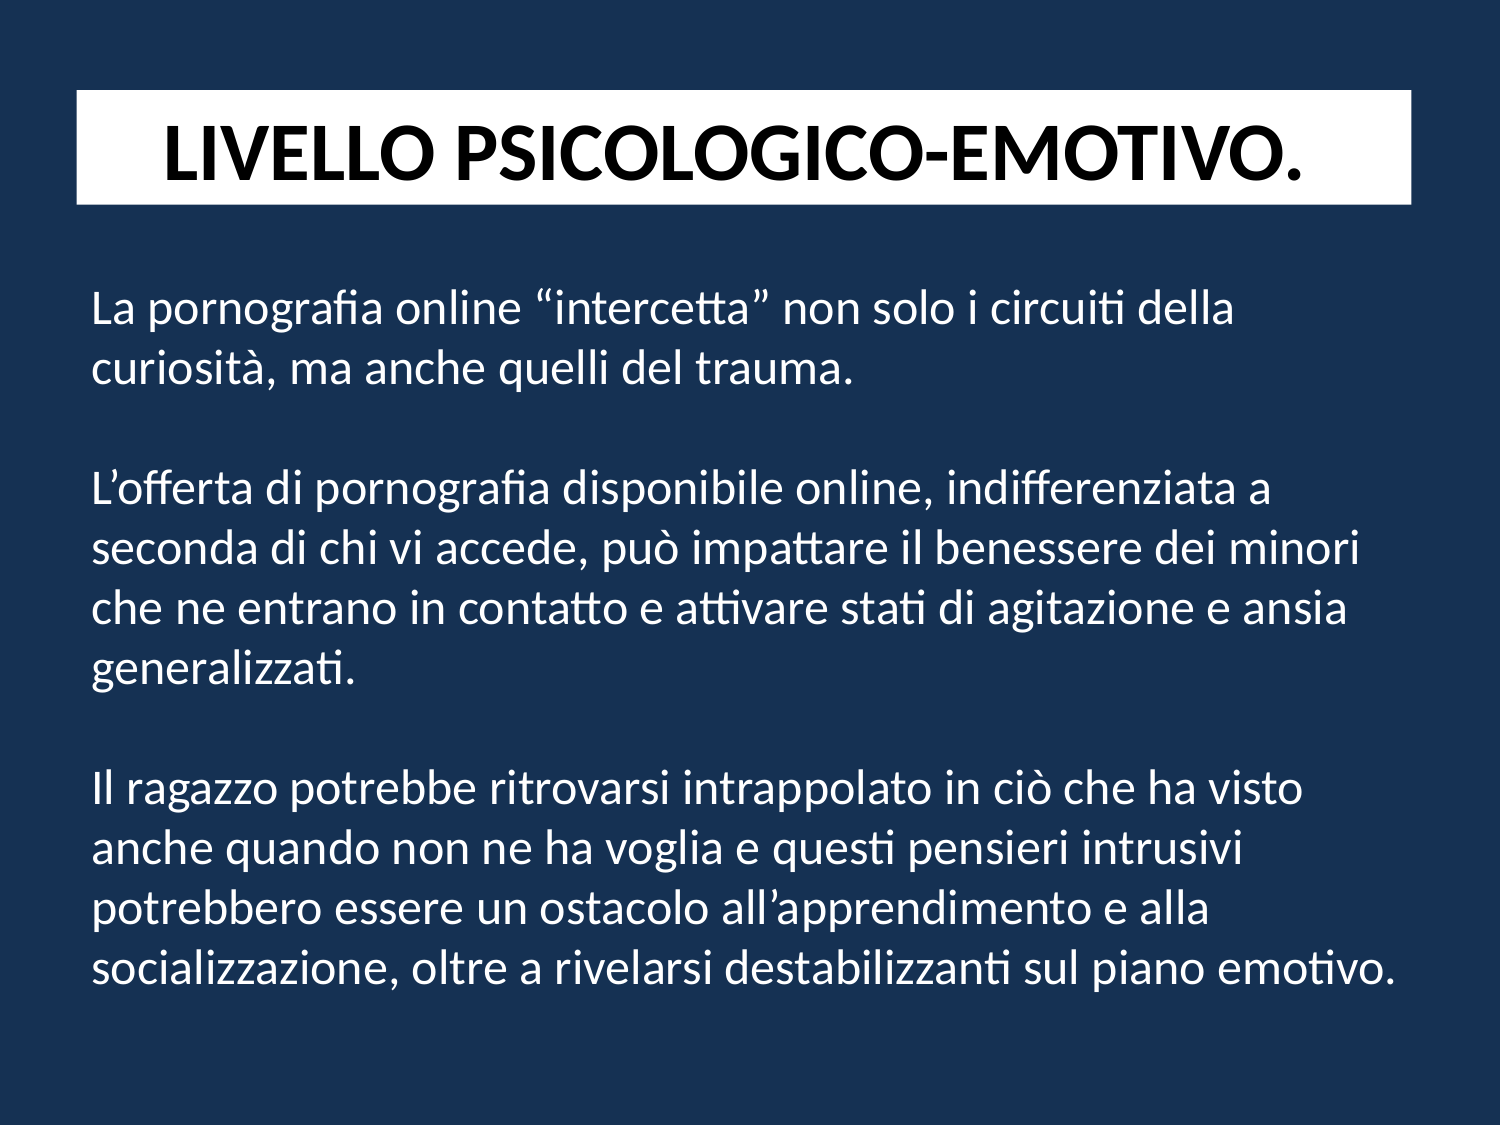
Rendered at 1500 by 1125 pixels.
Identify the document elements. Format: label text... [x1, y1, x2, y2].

text_box La pornografia online “intercetta” non solo i circuiti della curiosità, ma anche quelli del trauma. L’offerta di pornografia disponibile online, indifferenziata a seconda di chi vi accede, può impattare il benessere dei minori che ne entrano in contatto e attivare stati di agitazione e ansia generalizzati. Il ragazzo potrebbe ritrovarsi intrappolato in ciò che ha visto anche quando non ne ha voglia e questi pensieri intrusivi potrebbero essere un ostacolo all’apprendimento e alla socializzazione, oltre a rivelarsi destabilizzanti sul piano emotivo. [76, 267, 1424, 1002]
text_box LIVELLO PSICOLOGICO-EMOTIVO. [76, 90, 1412, 205]
